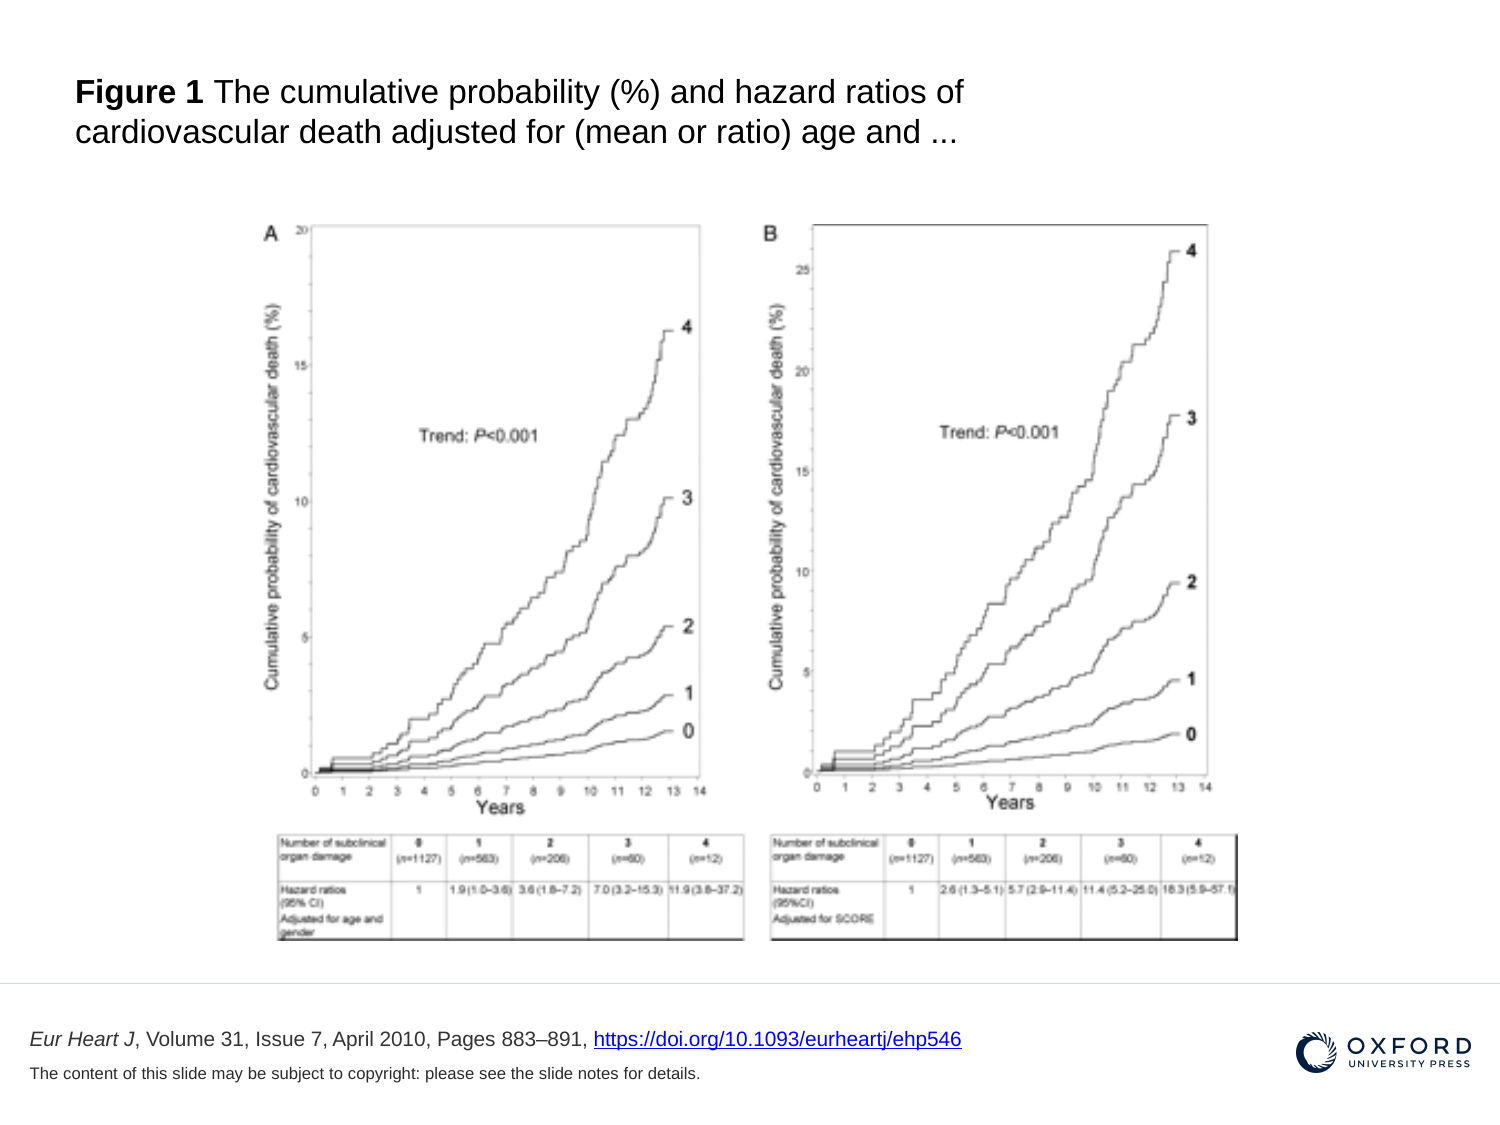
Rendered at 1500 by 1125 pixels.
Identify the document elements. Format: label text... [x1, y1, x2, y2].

picture [1296, 1032, 1471, 1073]
picture [262, 224, 1238, 941]
title Figure 1 The cumulative probability (%) and hazard ratios of cardiovascular death adjusted for (mean or ratio) age and ... [75, 69, 1078, 171]
footer Eur Heart J, Volume 31, Issue 7, April 2010, Pages 883–891, https://doi.org/10.1093/eurheartj/ehp546 The content of this slide may be subject to copyright: please see the slide notes for details. [0, 983, 1260, 1125]
